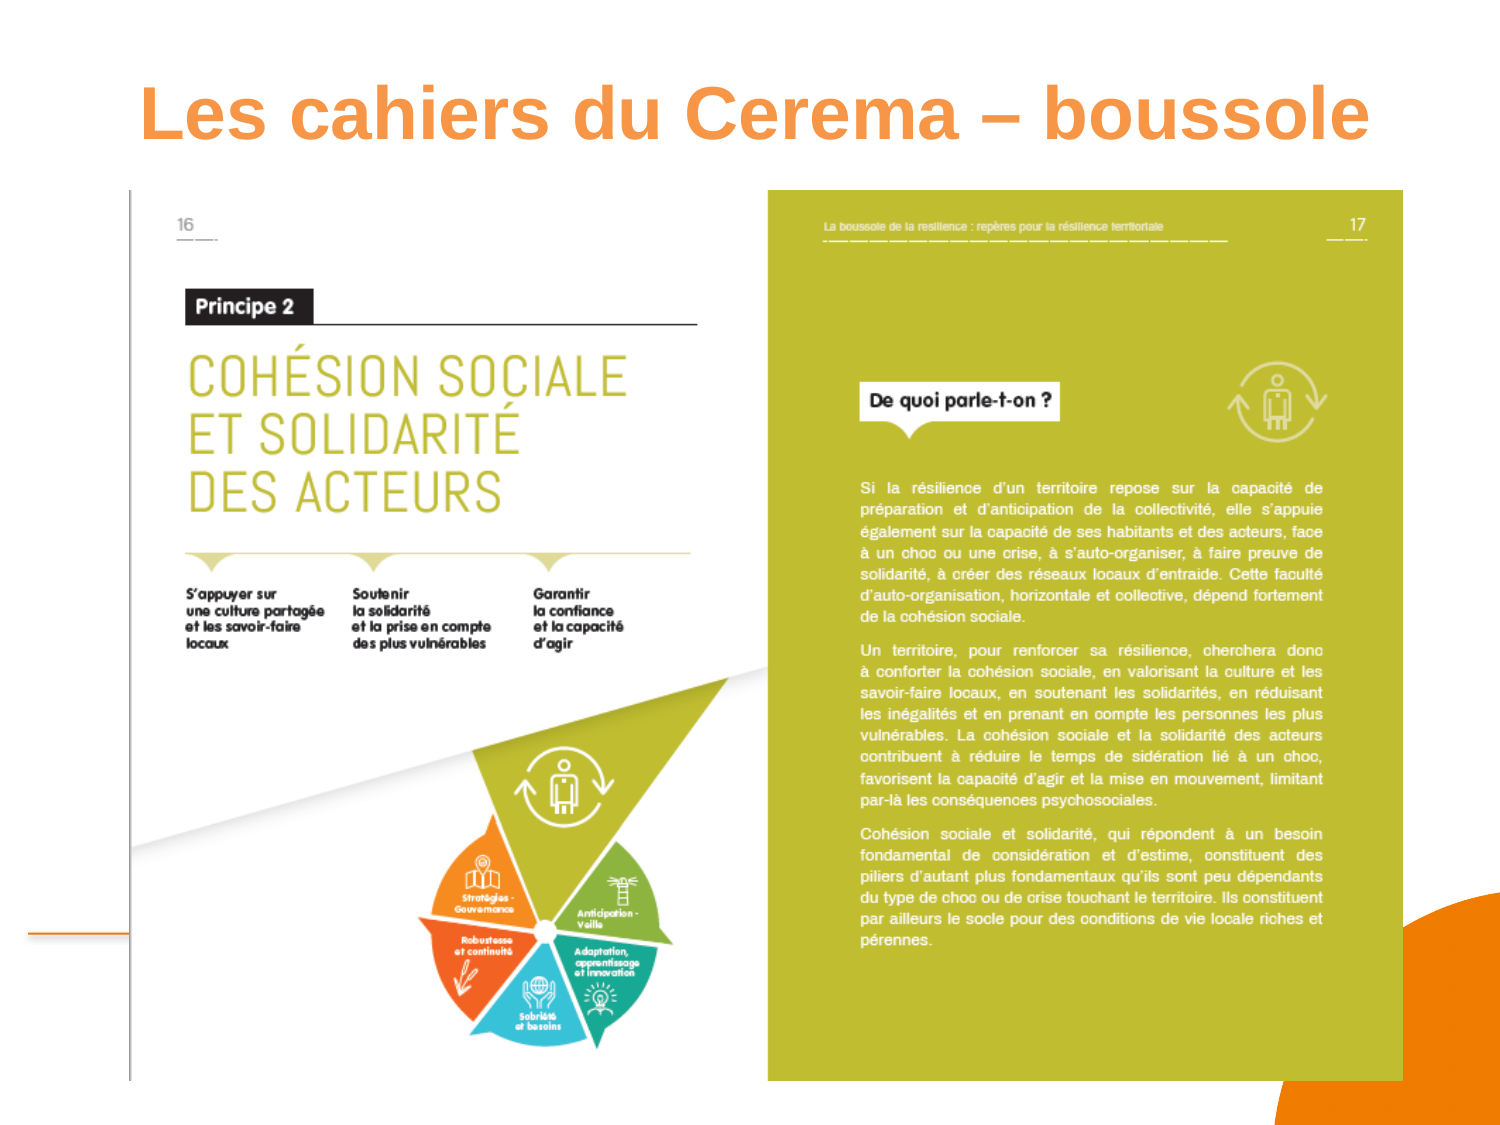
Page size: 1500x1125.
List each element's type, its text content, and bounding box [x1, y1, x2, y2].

text_box Les cahiers du Cerema – boussole [0, 36, 1500, 163]
picture [129, 190, 1500, 1125]
